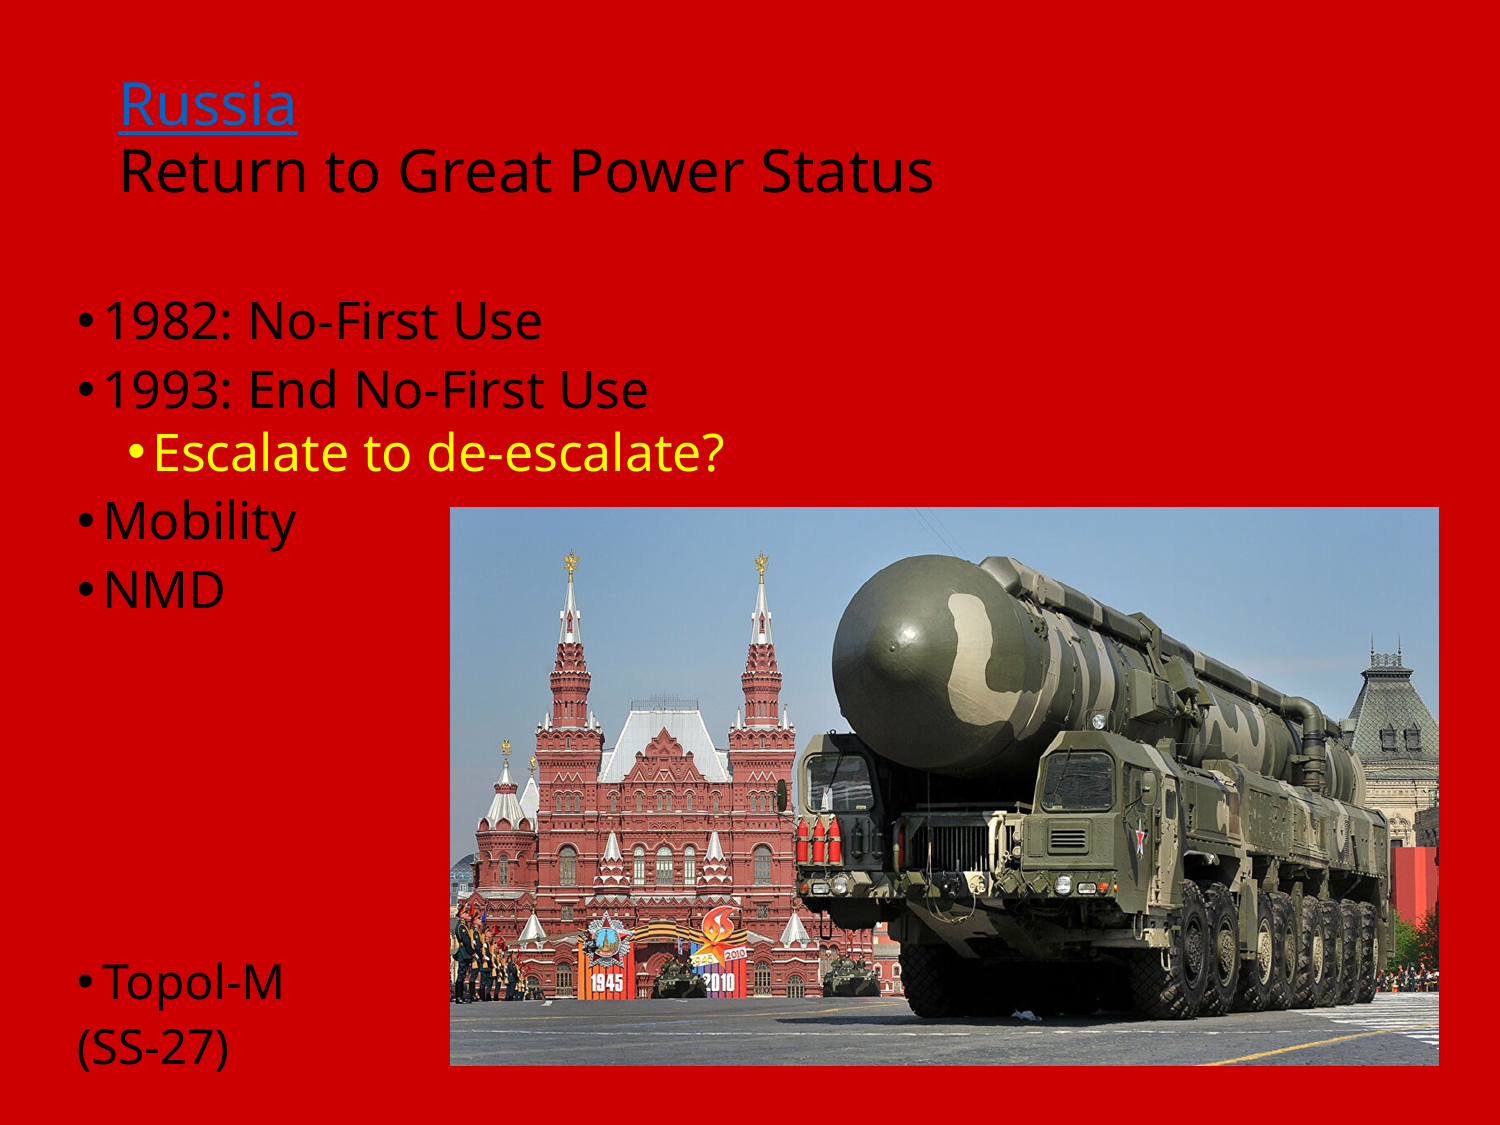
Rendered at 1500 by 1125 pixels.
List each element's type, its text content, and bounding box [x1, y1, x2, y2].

title Russia Return to Great Power Status [103, 59, 1397, 212]
picture [449, 507, 1439, 1066]
list 1982: No-First Use 1993: End No-First Use Escalate to de-escalate? Mobility NMD Topol-M (SS-27) [61, 212, 1475, 1088]
